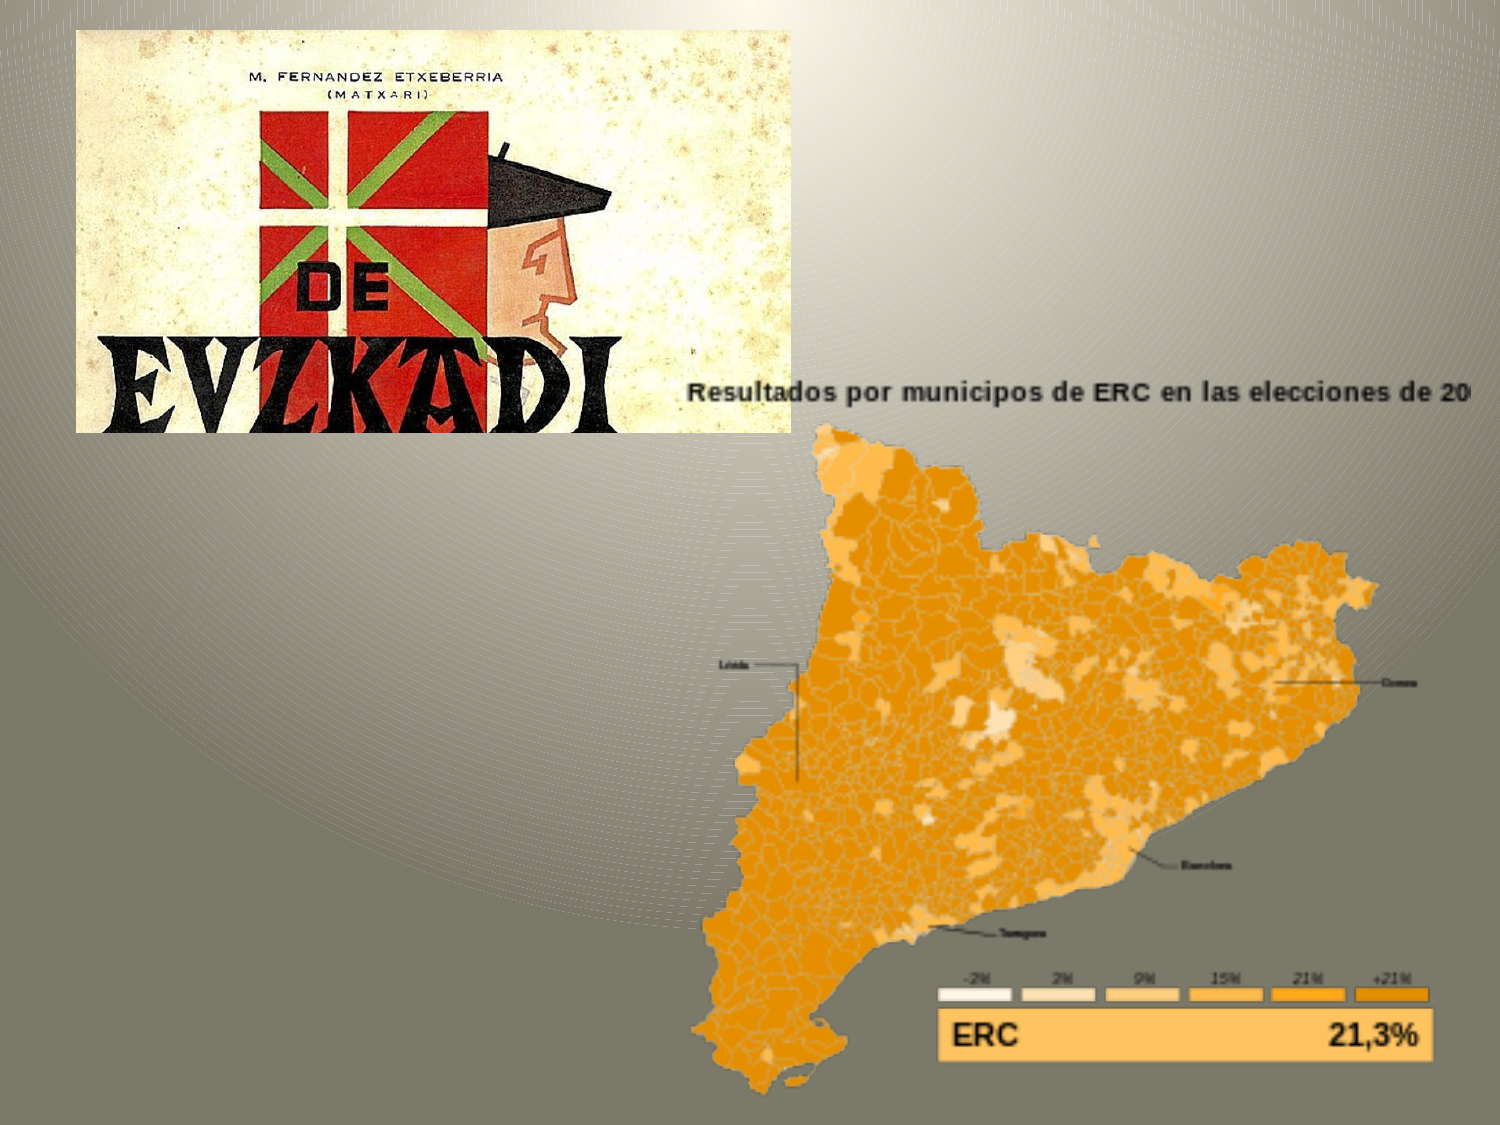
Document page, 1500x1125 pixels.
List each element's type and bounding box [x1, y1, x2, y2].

picture [76, 30, 1471, 1107]
